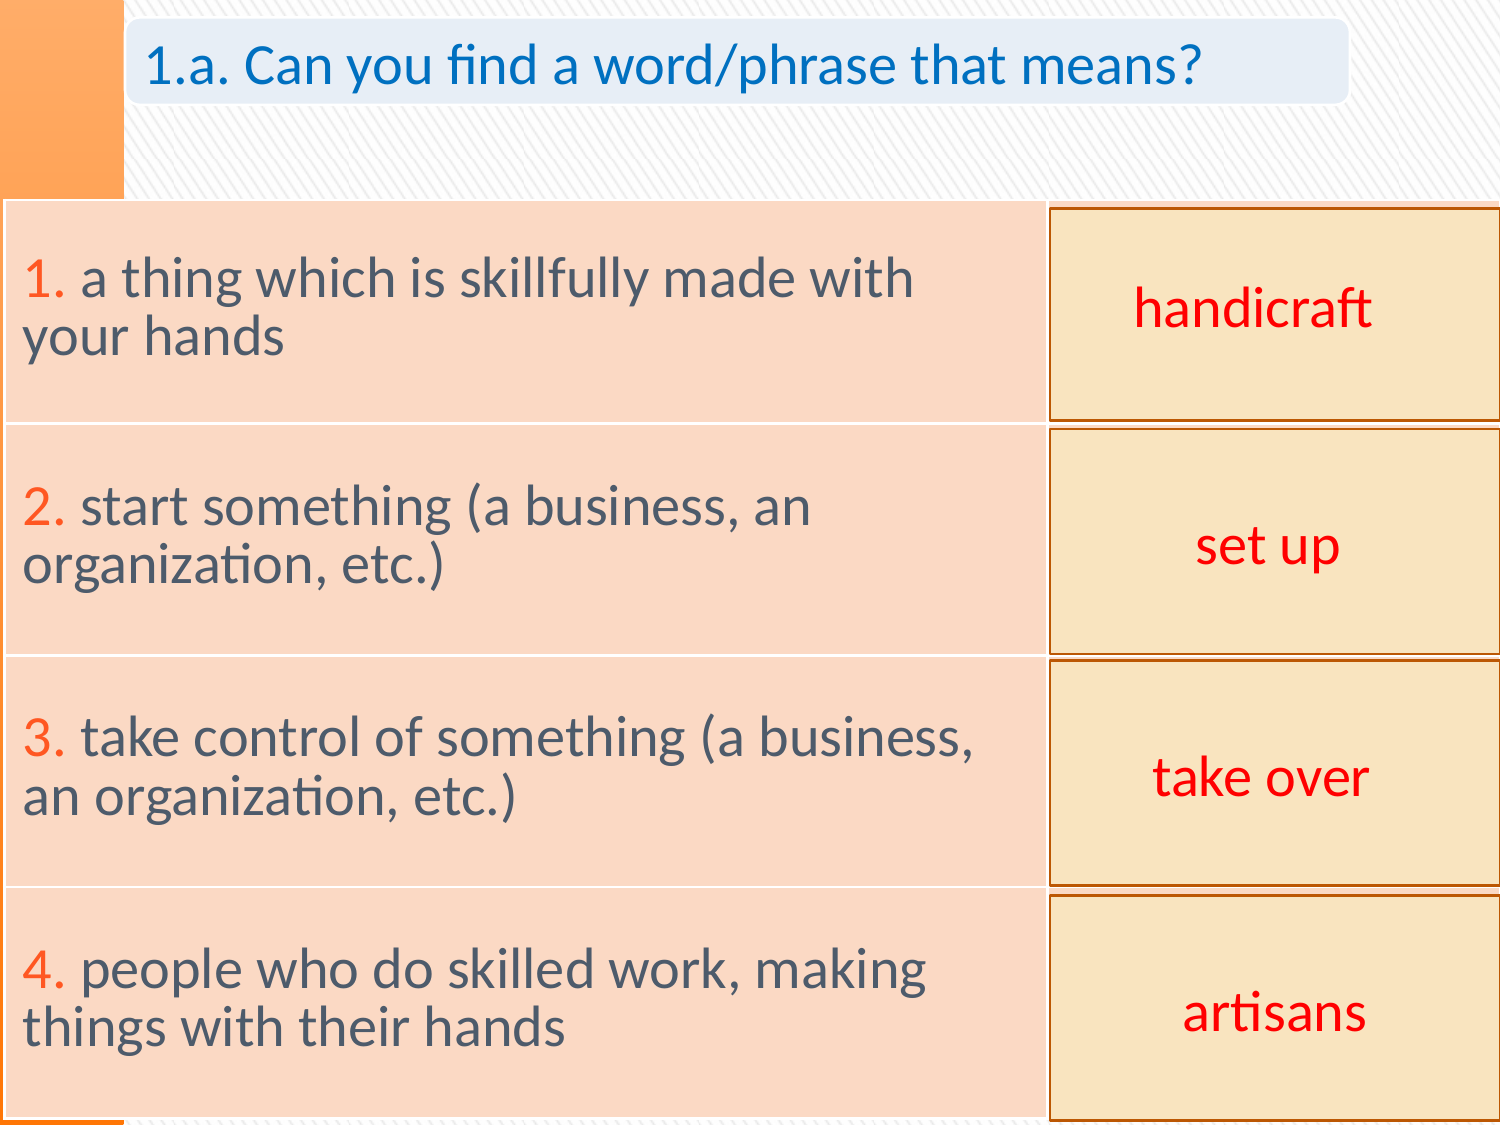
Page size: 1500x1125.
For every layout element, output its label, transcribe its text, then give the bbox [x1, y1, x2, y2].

text_box take over [1049, 659, 1500, 887]
table_header [1049, 201, 1499, 207]
table_cell [1049, 888, 1499, 894]
text_box 1.a. Can you find a word/phrase that means? [123, 16, 1352, 107]
table_header 1. a thing which is skillfully made with your hands [6, 201, 1046, 422]
text_box handicraft [1049, 207, 1500, 422]
table_cell 3. take control of something (a business, an organization, etc.) [6, 657, 1046, 886]
text_box artisans [1049, 894, 1500, 1122]
table_cell 4. people who do skilled work, making things with their hands [6, 888, 1046, 1117]
text_box set up [1049, 428, 1500, 655]
table_cell 2. start something (a business, an organization, etc.) [6, 425, 1046, 654]
